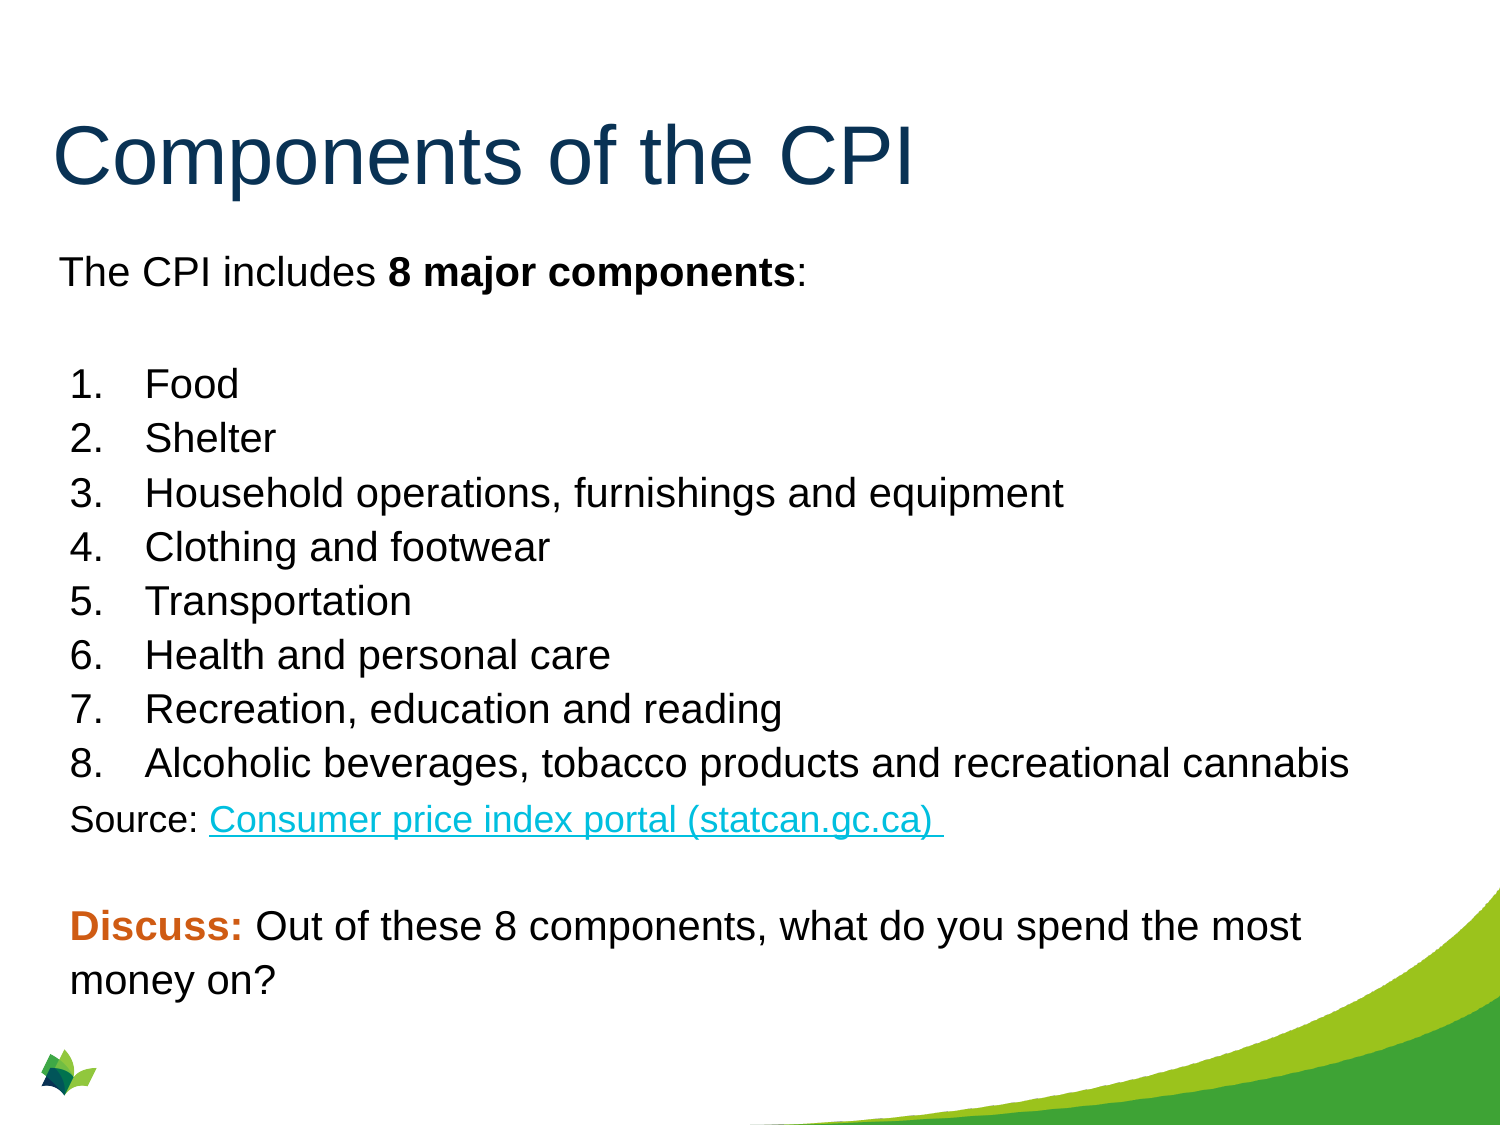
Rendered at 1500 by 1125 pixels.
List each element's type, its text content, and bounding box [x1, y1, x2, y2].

title Components of the CPI [41, 76, 1459, 239]
picture [0, 299, 1500, 1125]
text_box Food Shelter Household operations, furnishings and equipment Clothing and footwear Transportation Health and personal care Recreation, education and reading Alcoholic beverages, tobacco products and recreational cannabis Source: Consumer price index portal (statcan.gc.ca) Discuss: Out of these 8 components, what do you spend the most money on? [54, 345, 1406, 1011]
list The CPI includes 8 major components: [41, 239, 1459, 354]
